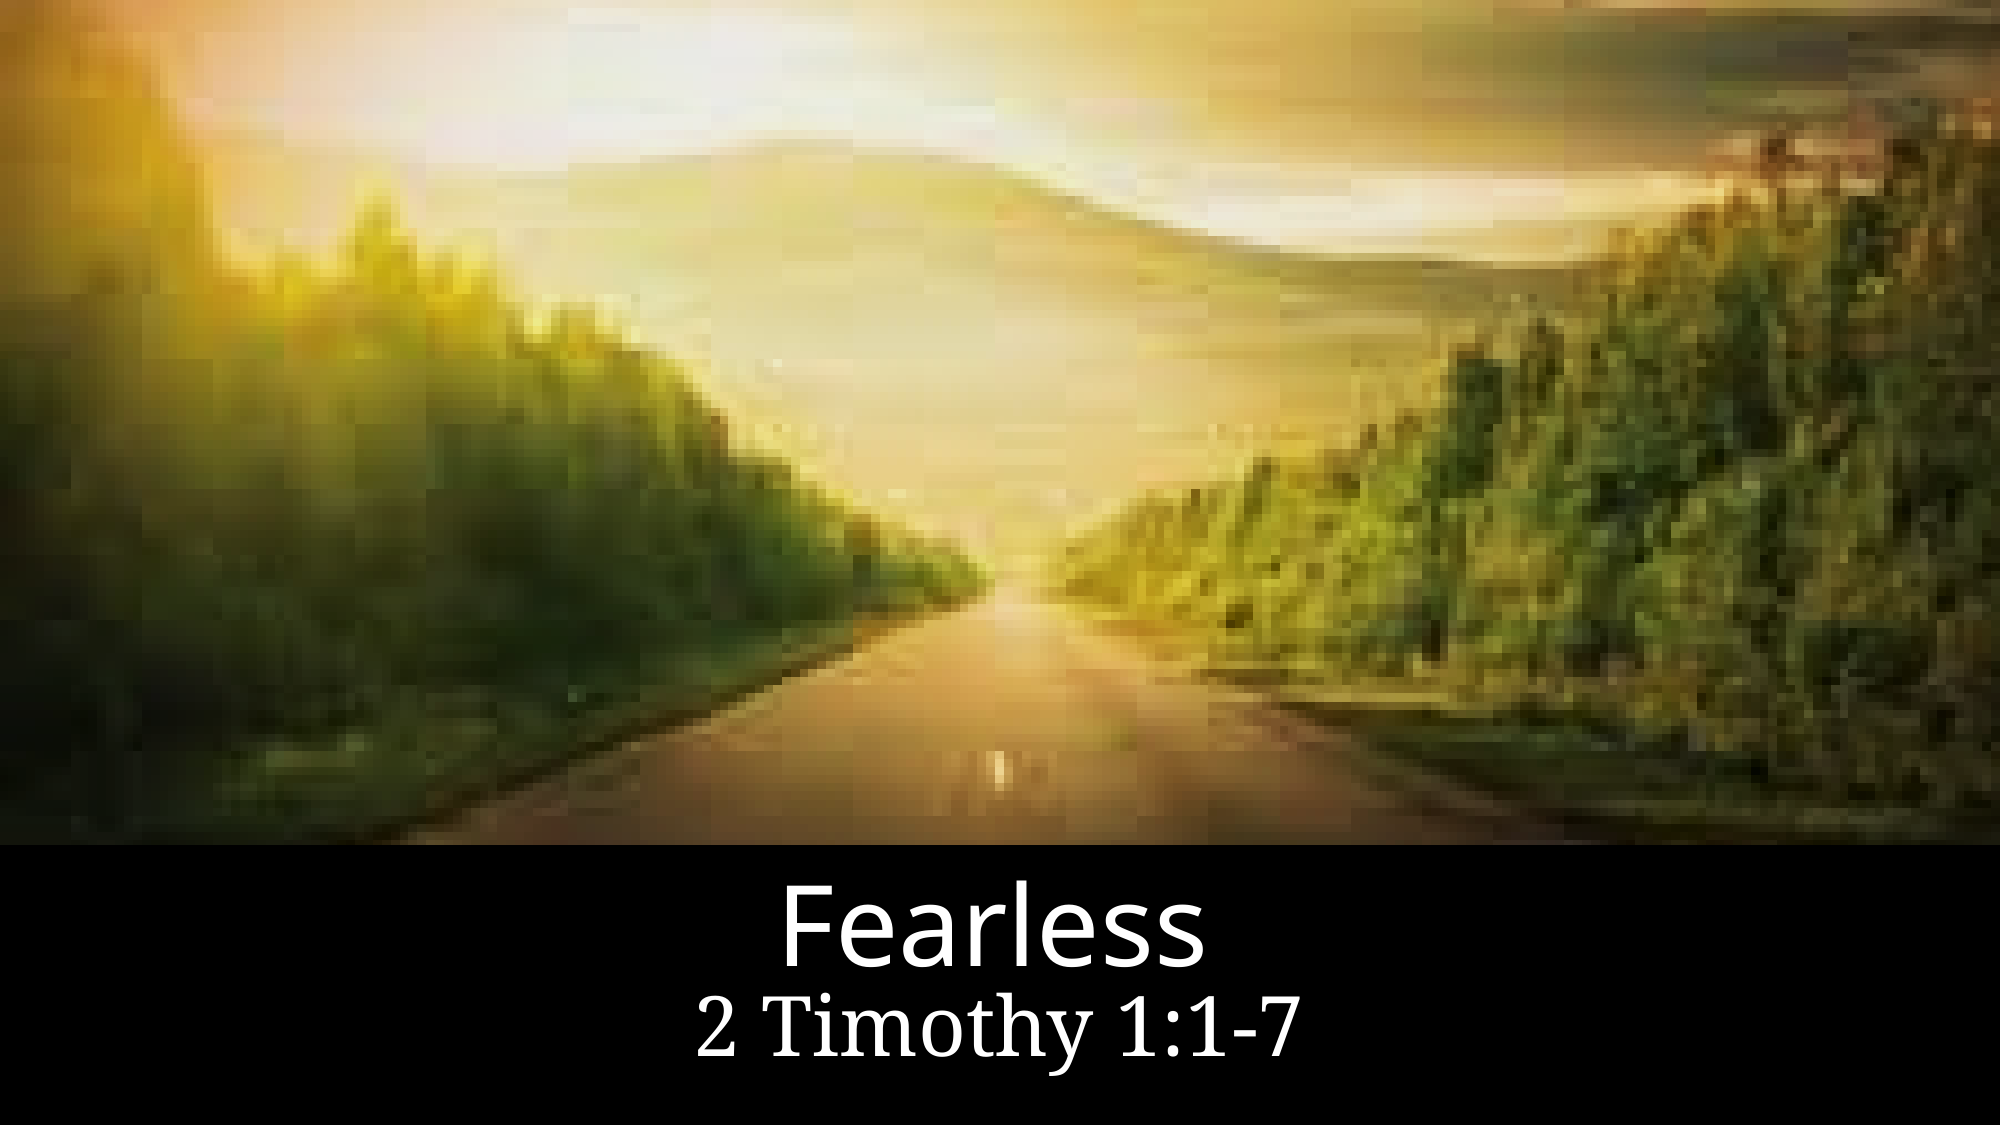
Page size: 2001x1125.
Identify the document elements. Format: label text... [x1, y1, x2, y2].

text_box 2 Timothy 1:1-7 [174, 977, 1825, 1085]
text_box Fearless [167, 862, 1818, 979]
picture [0, 0, 2000, 845]
